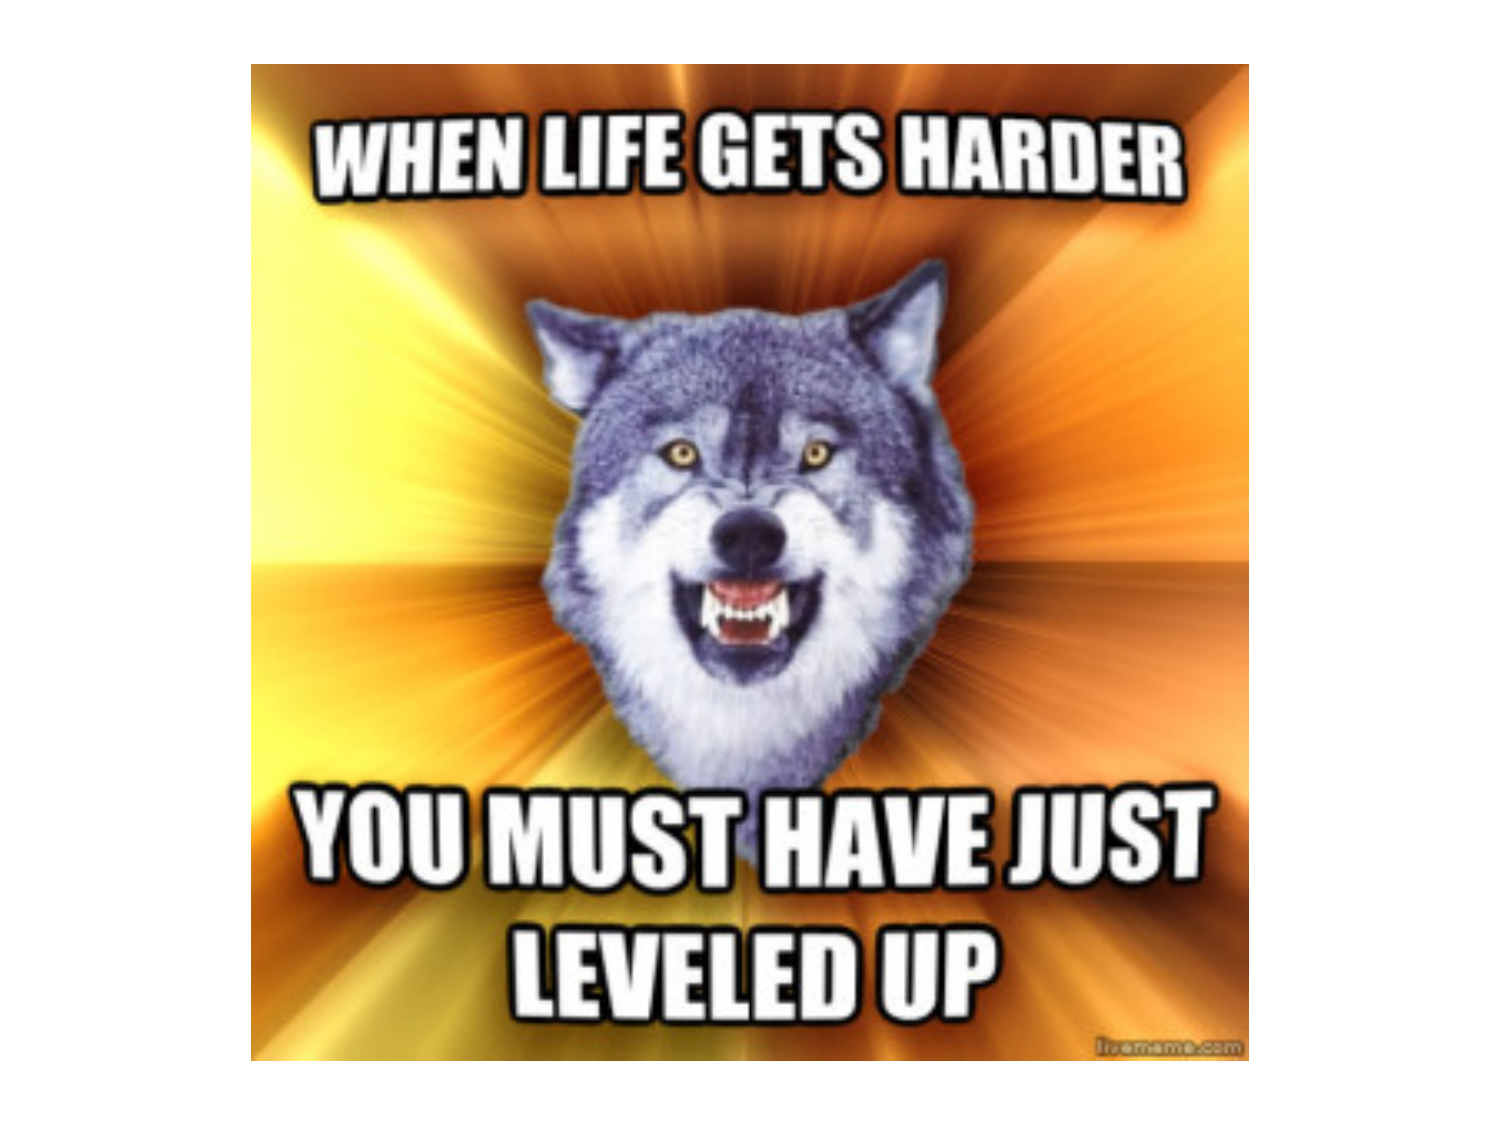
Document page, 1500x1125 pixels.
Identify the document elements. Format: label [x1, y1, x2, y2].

picture [251, 63, 1249, 1062]
